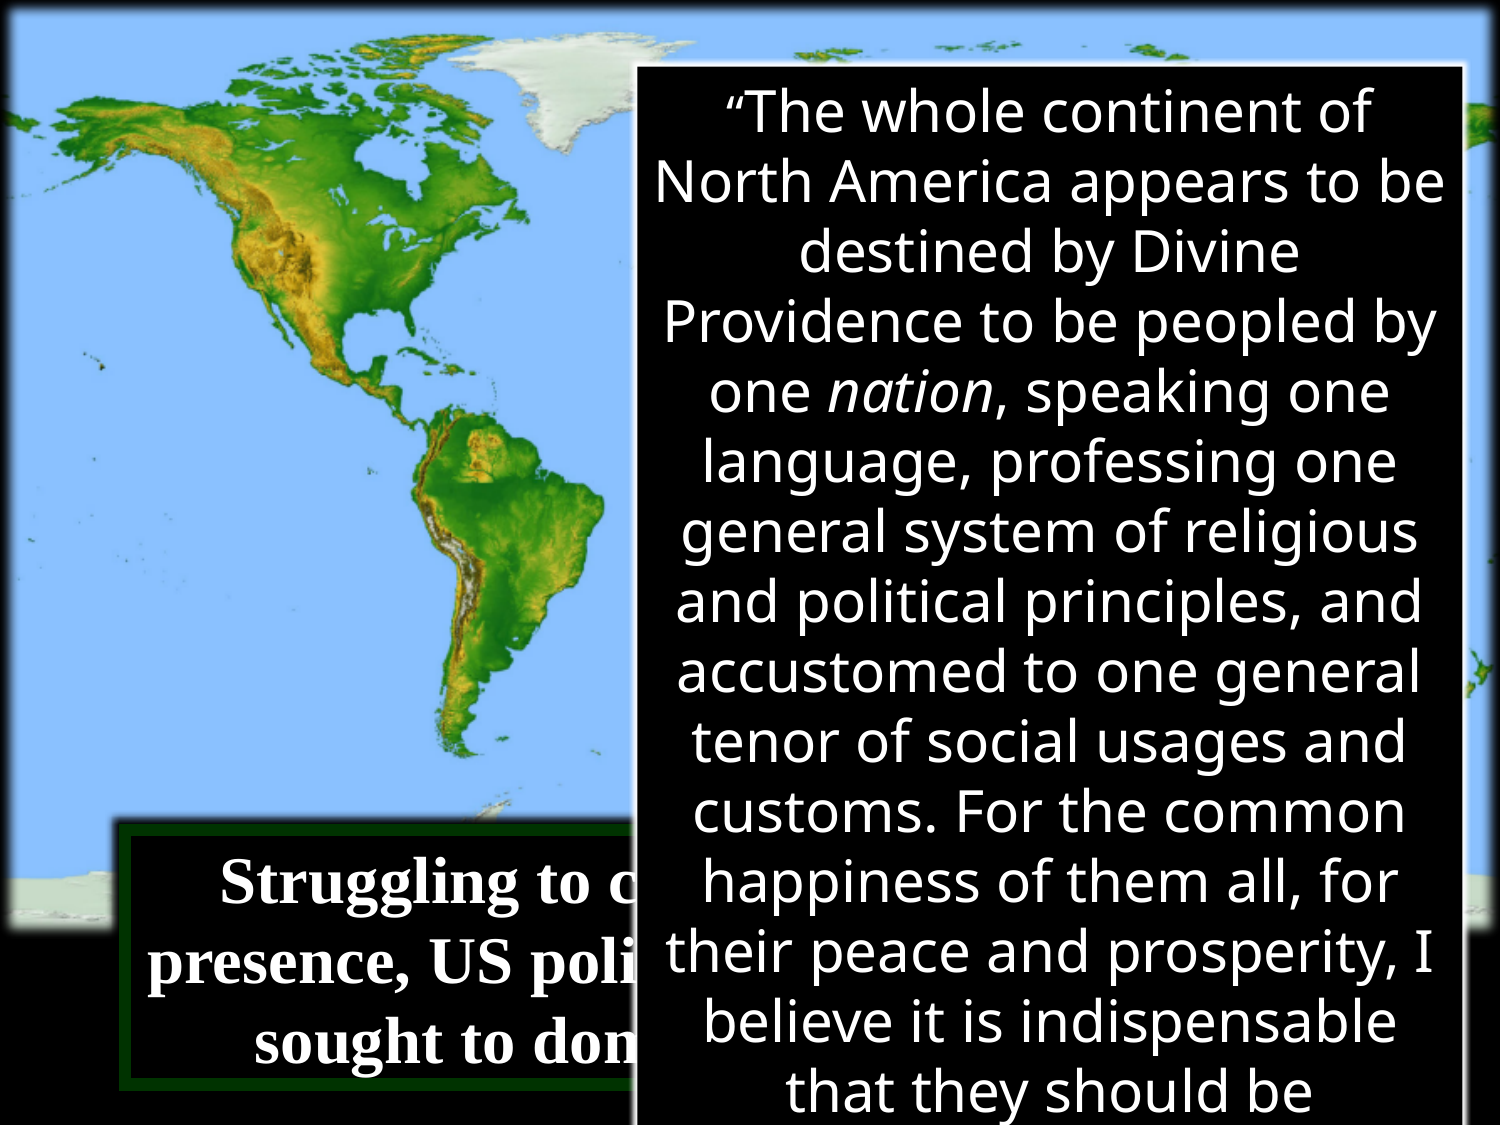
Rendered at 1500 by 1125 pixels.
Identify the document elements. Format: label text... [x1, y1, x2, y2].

picture [0, 0, 1500, 939]
text_box “The whole continent of North America appears to be destined by Divine Providence to be peopled by one nation, speaking one language, professing one general system of religious and political principles, and accustomed to one general tenor of social usages and customs. For the common happiness of them all, for their peace and prosperity, I believe it is indispensable that they should be associated in one federal Union” -John Quincy Adams, 1811 [637, 947, 1463, 1125]
text_box Struggling to create a stronger global presence, US policymakers (expansionists) sought to dominate North America [125, 947, 628, 1085]
